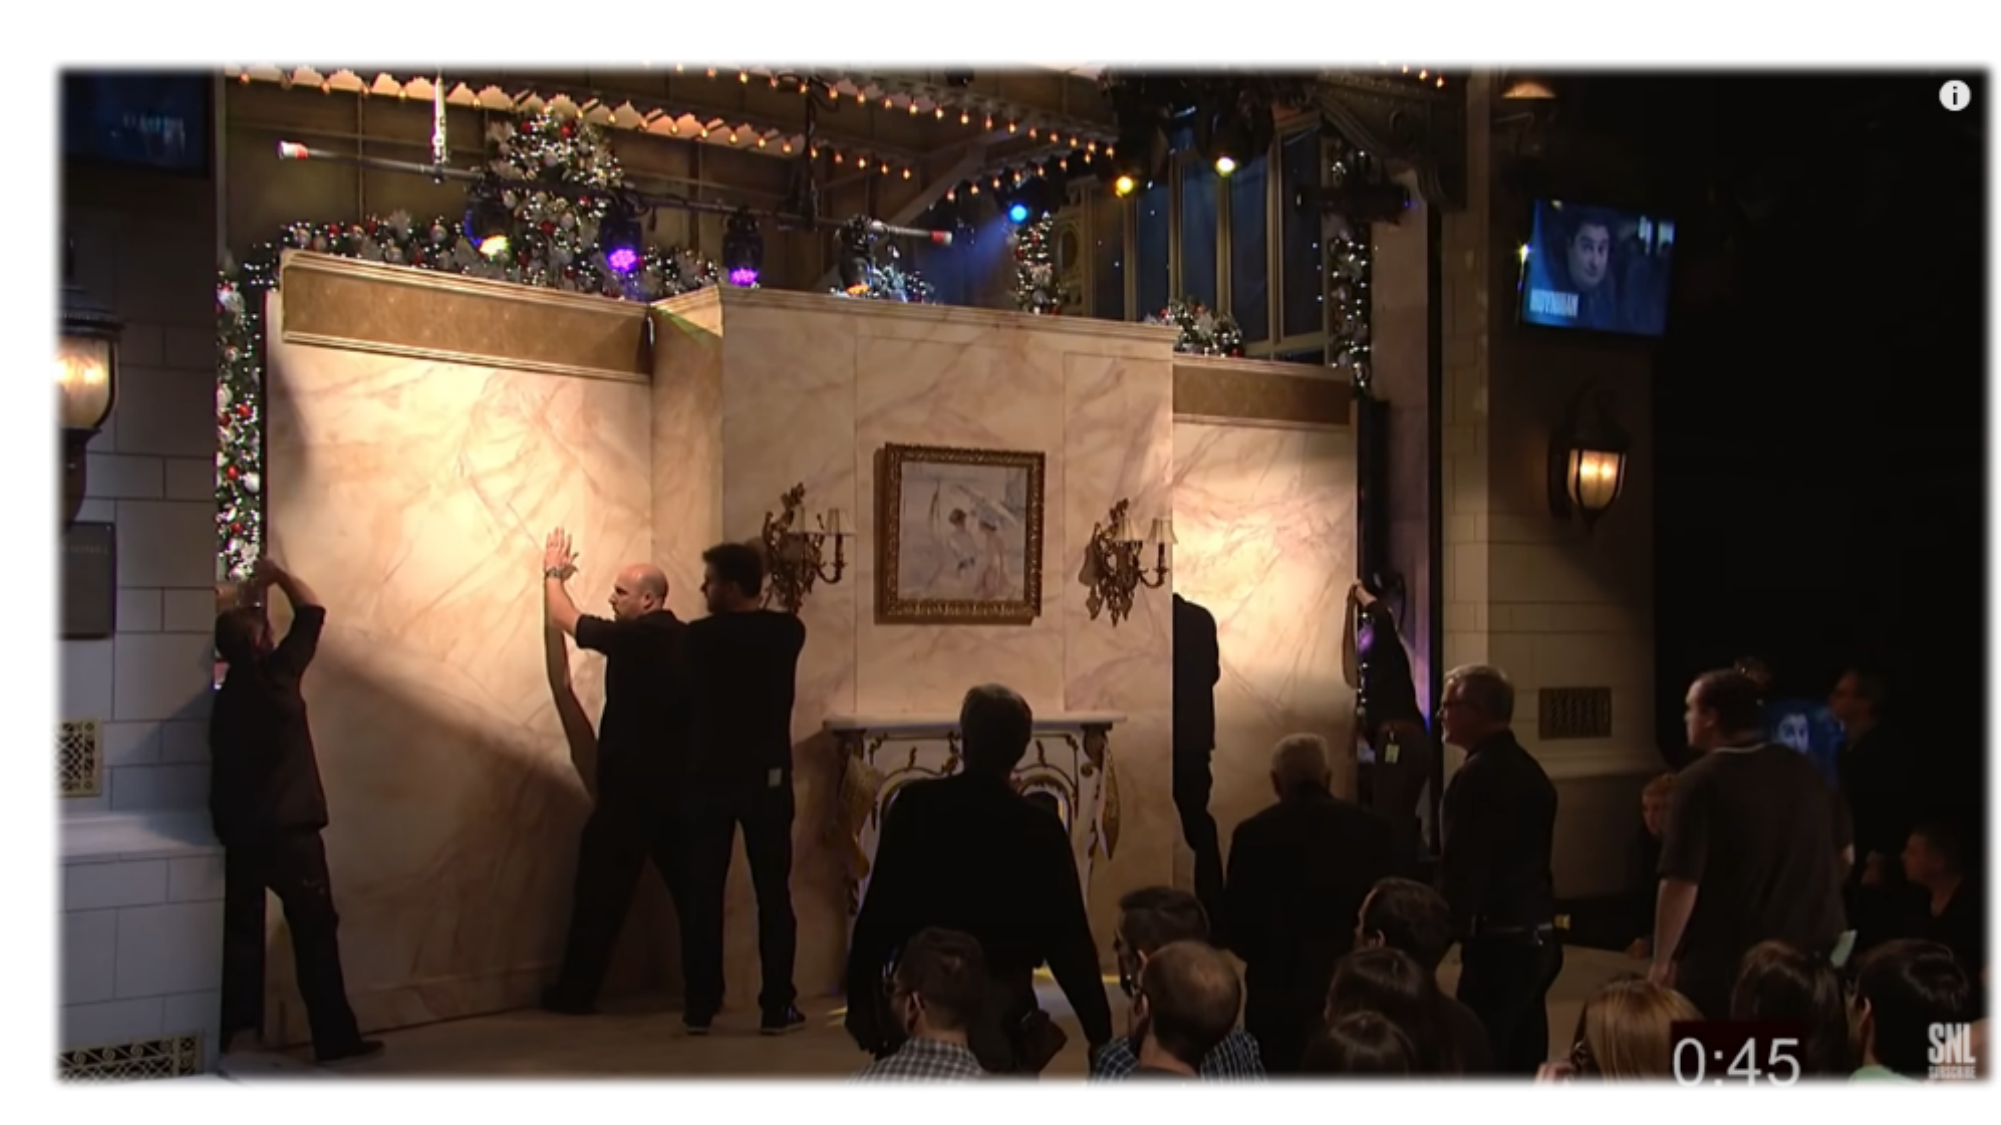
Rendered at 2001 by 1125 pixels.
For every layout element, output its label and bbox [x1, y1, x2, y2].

picture [49, 59, 2000, 1091]
